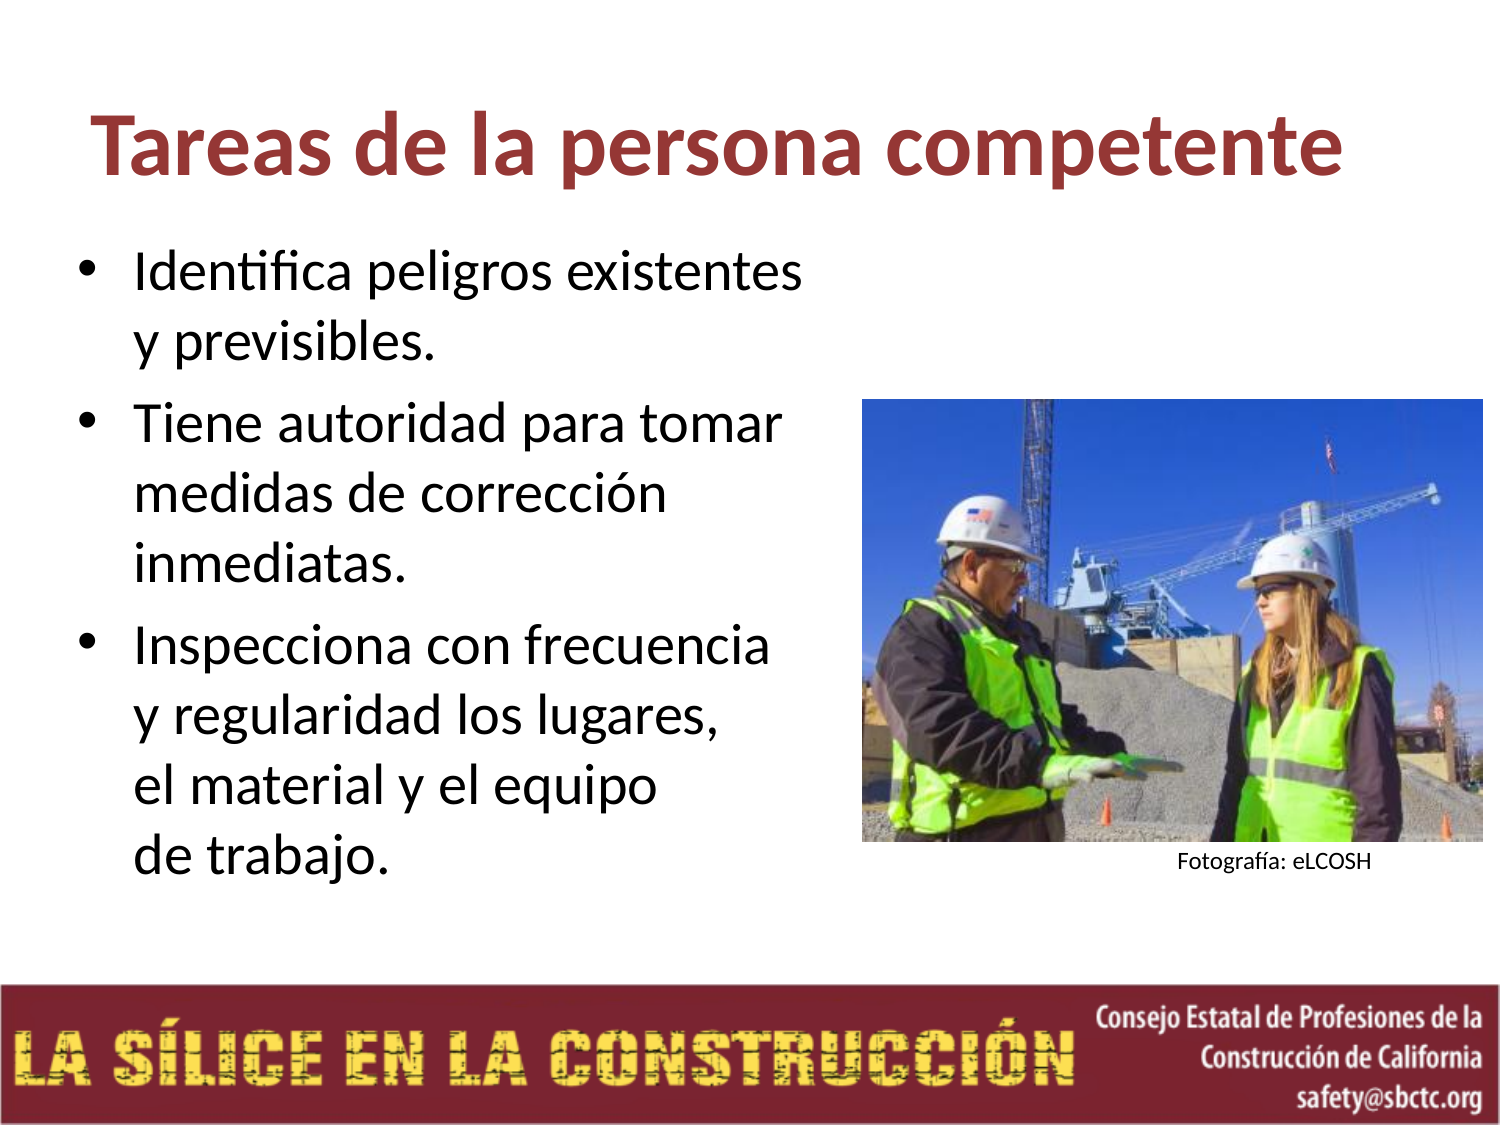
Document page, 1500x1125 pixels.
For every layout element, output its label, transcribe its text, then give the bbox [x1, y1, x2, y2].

picture [0, 984, 1500, 1125]
title Tareas de la persona competente [75, 45, 1425, 233]
picture [862, 399, 1484, 842]
list Identifica peligros existentes y previsibles. Tiene autoridad para tomar medidas de corrección inmediatas. Inspecciona con frecuencia y regularidad los lugares, el material y el equipo de trabajo. [62, 224, 875, 968]
text_box Fotografía: eLCOSH [1162, 851, 1475, 883]
